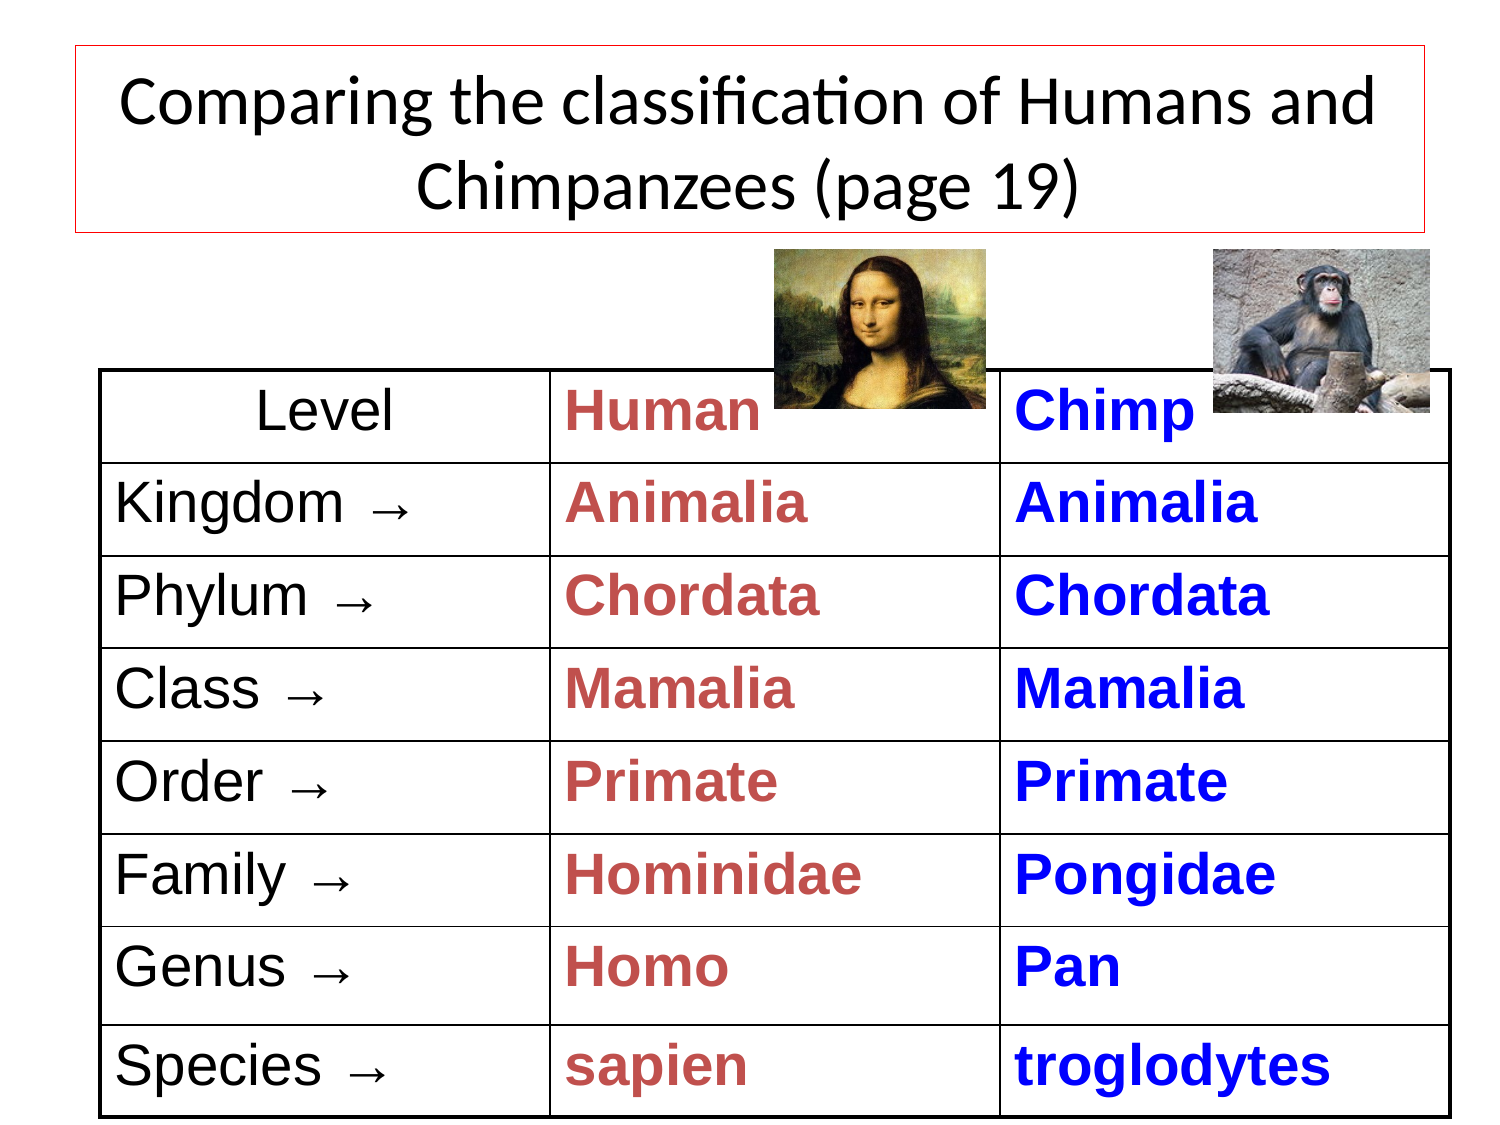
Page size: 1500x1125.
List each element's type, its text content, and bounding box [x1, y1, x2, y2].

table_cell Phylum → [102, 557, 549, 647]
picture [1213, 249, 1431, 413]
table_cell Mamalia [551, 649, 999, 740]
table_cell Species → [102, 1026, 549, 1115]
table_cell Hominidae [551, 835, 999, 926]
table_cell Genus → [102, 927, 549, 1024]
table_cell Pongidae [1001, 835, 1448, 926]
picture [774, 249, 987, 409]
table_cell Chordata [551, 557, 999, 647]
table_cell Pan [1001, 927, 1448, 1024]
table_cell Animalia [1001, 464, 1448, 555]
table_cell Homo [551, 927, 999, 1024]
table_cell Class → [102, 649, 549, 740]
table_cell sapien [551, 1026, 999, 1115]
table_cell Order → [102, 742, 549, 833]
table_cell troglodytes [1001, 1026, 1448, 1115]
table_header Level [102, 372, 549, 462]
table_cell Mamalia [1001, 649, 1448, 740]
table_header Chimp [1001, 372, 1448, 462]
title Comparing the classification of Humans and Chimpanzees (page 19) [75, 45, 1425, 233]
table_header Human [551, 372, 999, 462]
table_cell Animalia [551, 464, 999, 555]
table_cell Family → [102, 835, 549, 926]
table_cell Primate [551, 742, 999, 833]
table_cell Kingdom → [102, 464, 549, 555]
table_cell Primate [1001, 742, 1448, 833]
table_cell Chordata [1001, 557, 1448, 647]
